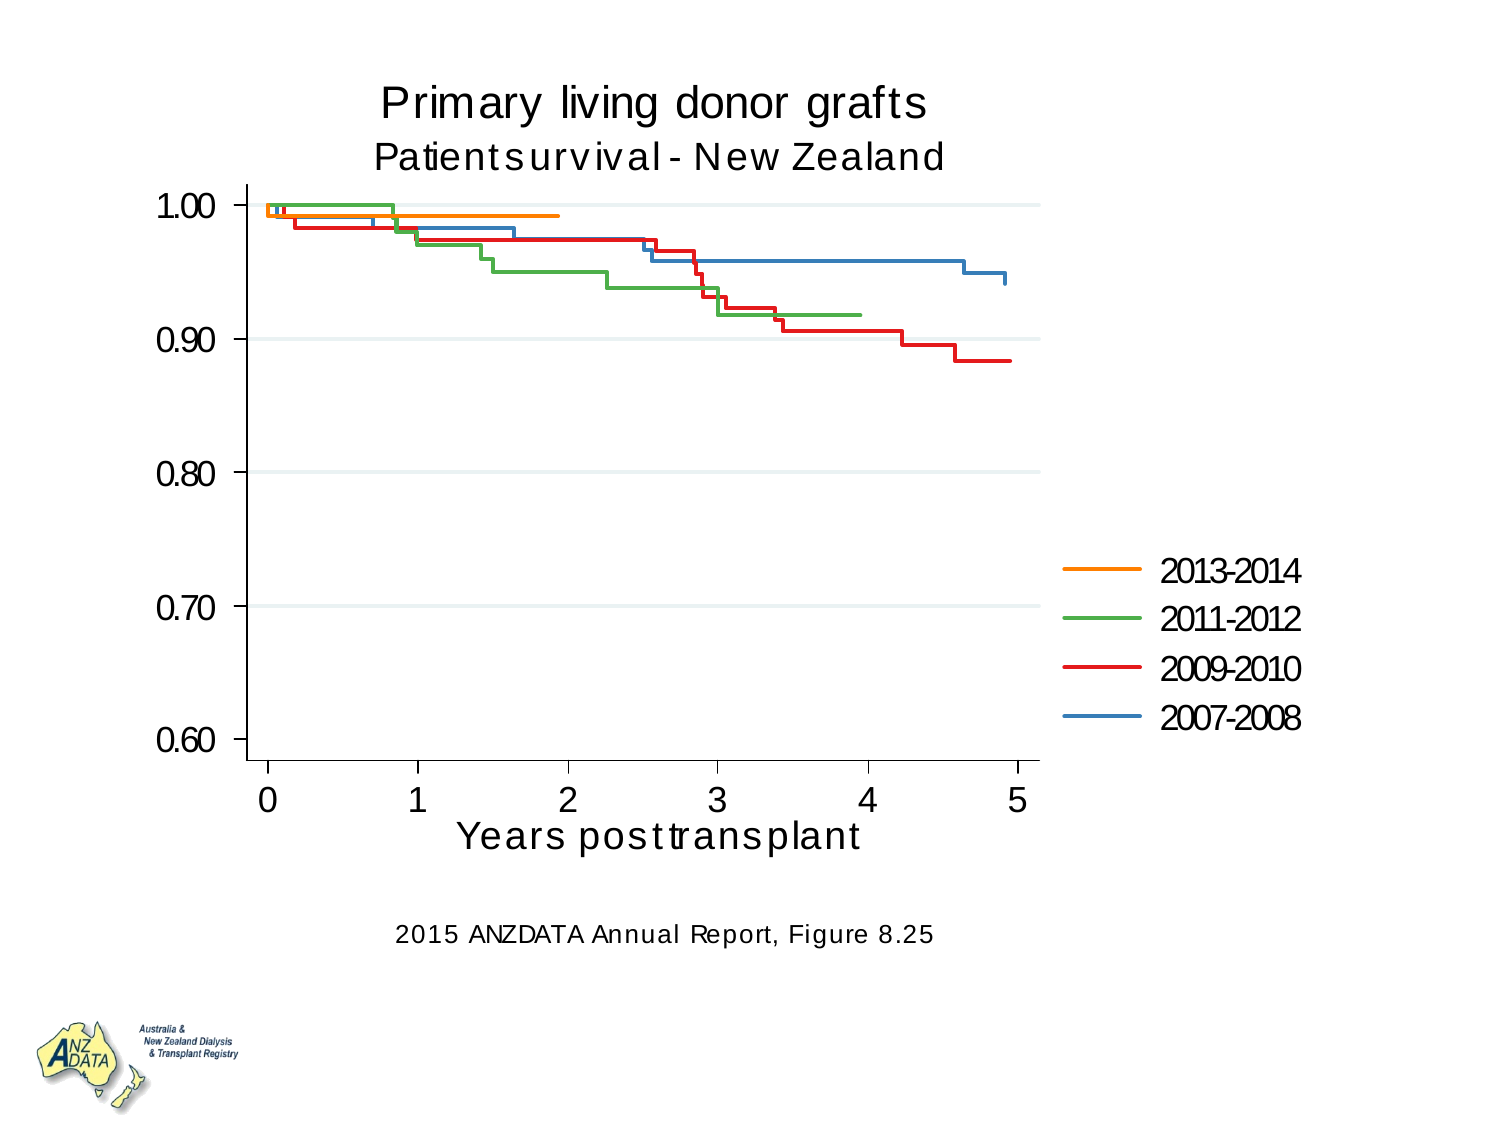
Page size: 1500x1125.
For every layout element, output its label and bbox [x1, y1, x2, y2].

picture [29, 1016, 243, 1118]
picture [100, 42, 1400, 988]
